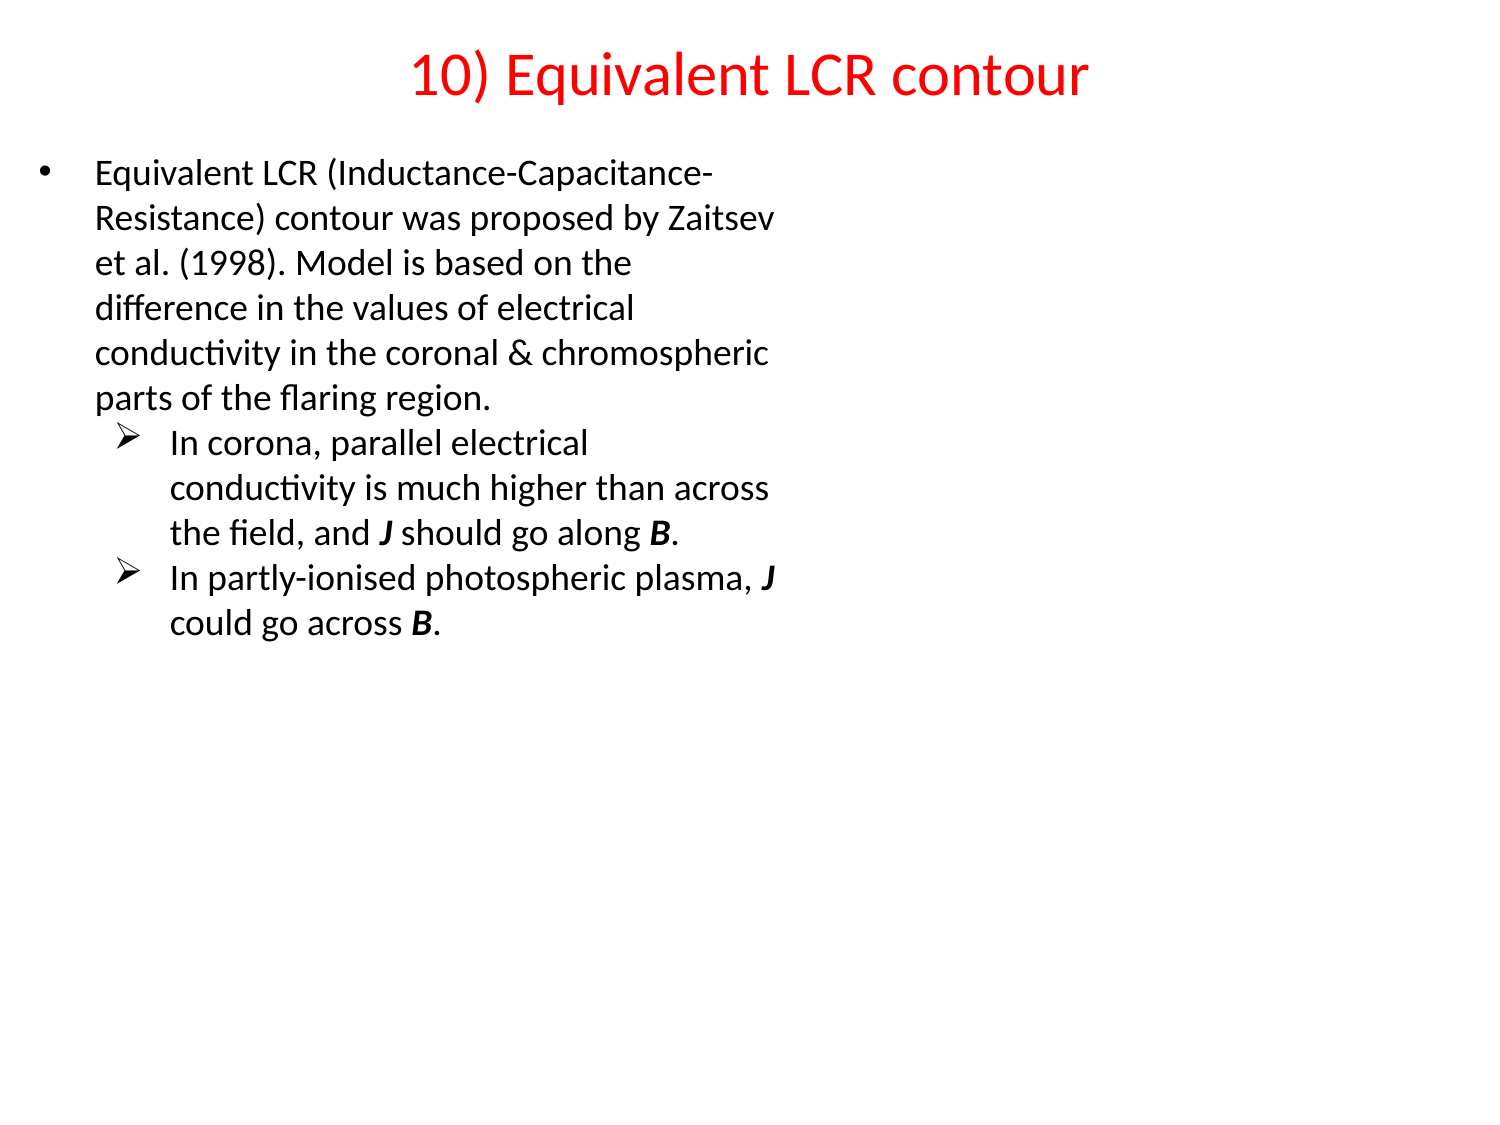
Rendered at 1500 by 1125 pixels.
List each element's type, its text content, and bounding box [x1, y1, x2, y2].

text_box Equivalent LCR (Inductance-Capacitance-Resistance) contour was proposed by Zaitsev et al. (1998). Model is based on the difference in the values of electrical conductivity in the coronal & chromospheric parts of the flaring region. In corona, parallel electrical conductivity is much higher than across the field, and J should go along B. In partly-ionised photospheric plasma, J could go across B. Hence there appears a closed electrical circuit formed in a coronal loop by a field-aligned current, which goes from one footpoint to the other, and the cross-field current between the footpoints in the photosphere. [23, 140, 797, 633]
title 10) Equivalent LCR contour [75, 0, 1425, 164]
